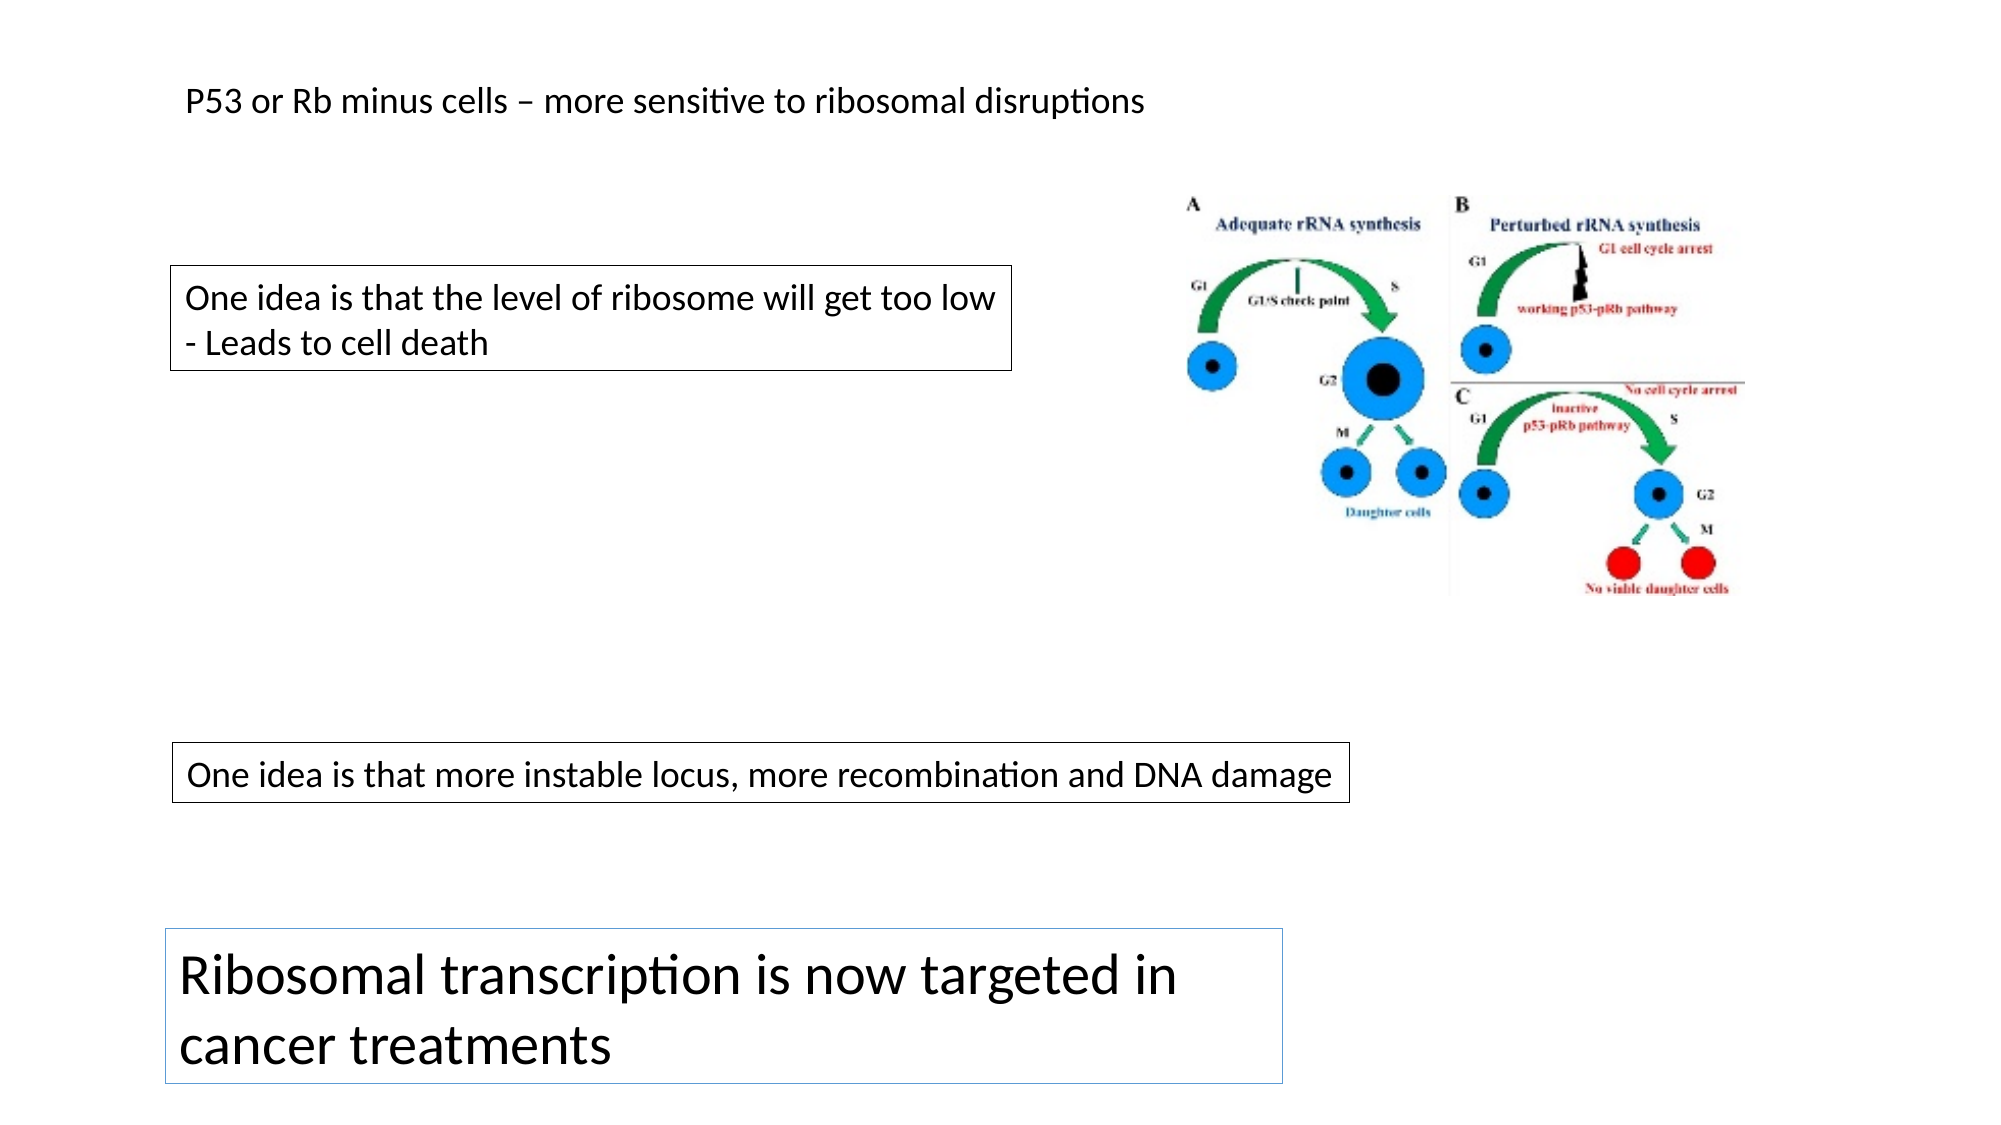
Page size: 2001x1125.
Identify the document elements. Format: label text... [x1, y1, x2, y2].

text_box Ribosomal transcription is now targeted in cancer treatments [165, 928, 1283, 1084]
text_box P53 or Rb minus cells – more sensitive to ribosomal disruptions [170, 68, 1162, 129]
text_box One idea is that the level of ribosome will get too low - Leads to cell death [170, 265, 1012, 371]
picture [1186, 195, 1745, 596]
text_box One idea is that more instable locus, more recombination and DNA damage [172, 742, 1350, 803]
